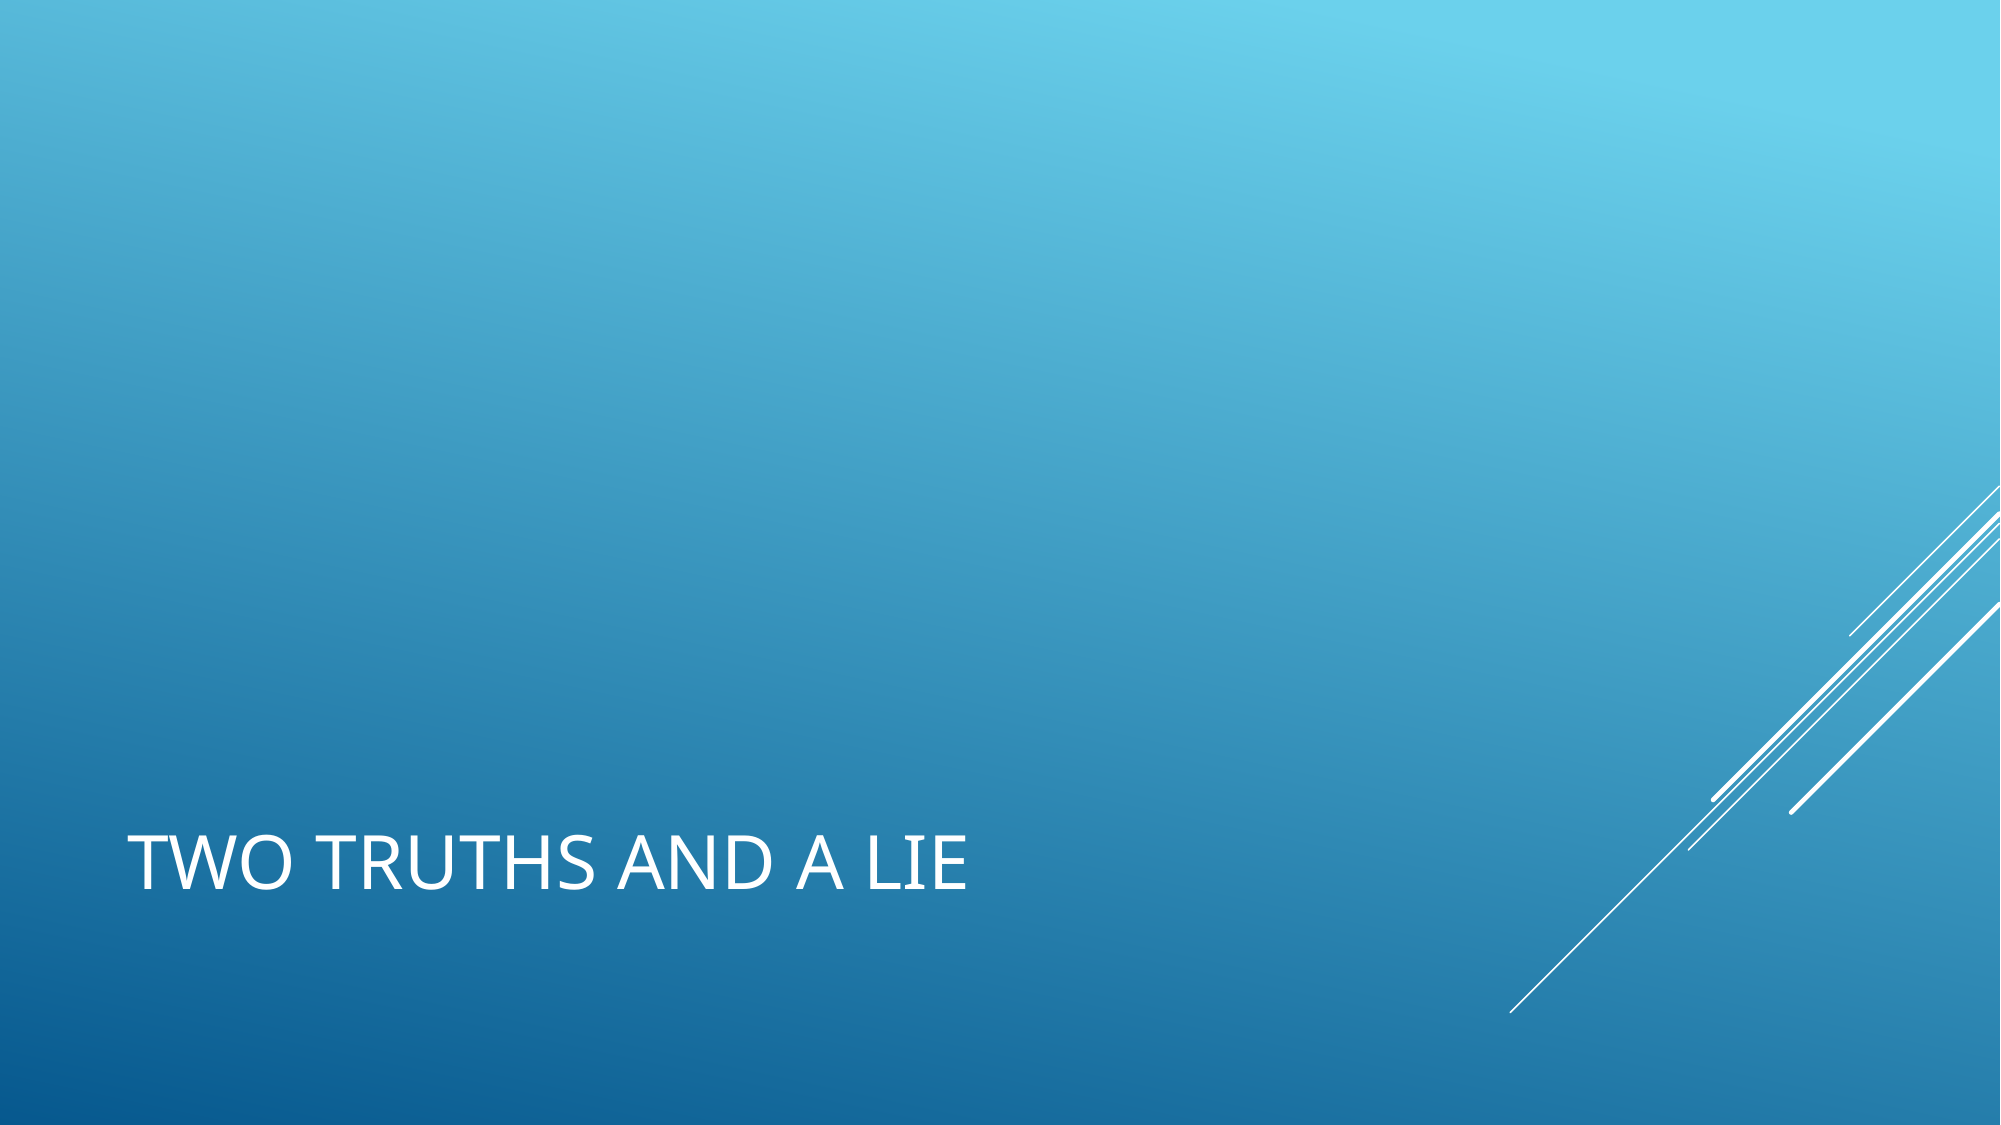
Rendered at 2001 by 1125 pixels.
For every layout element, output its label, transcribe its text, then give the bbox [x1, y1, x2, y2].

title Two truths and a lie [112, 736, 1513, 984]
